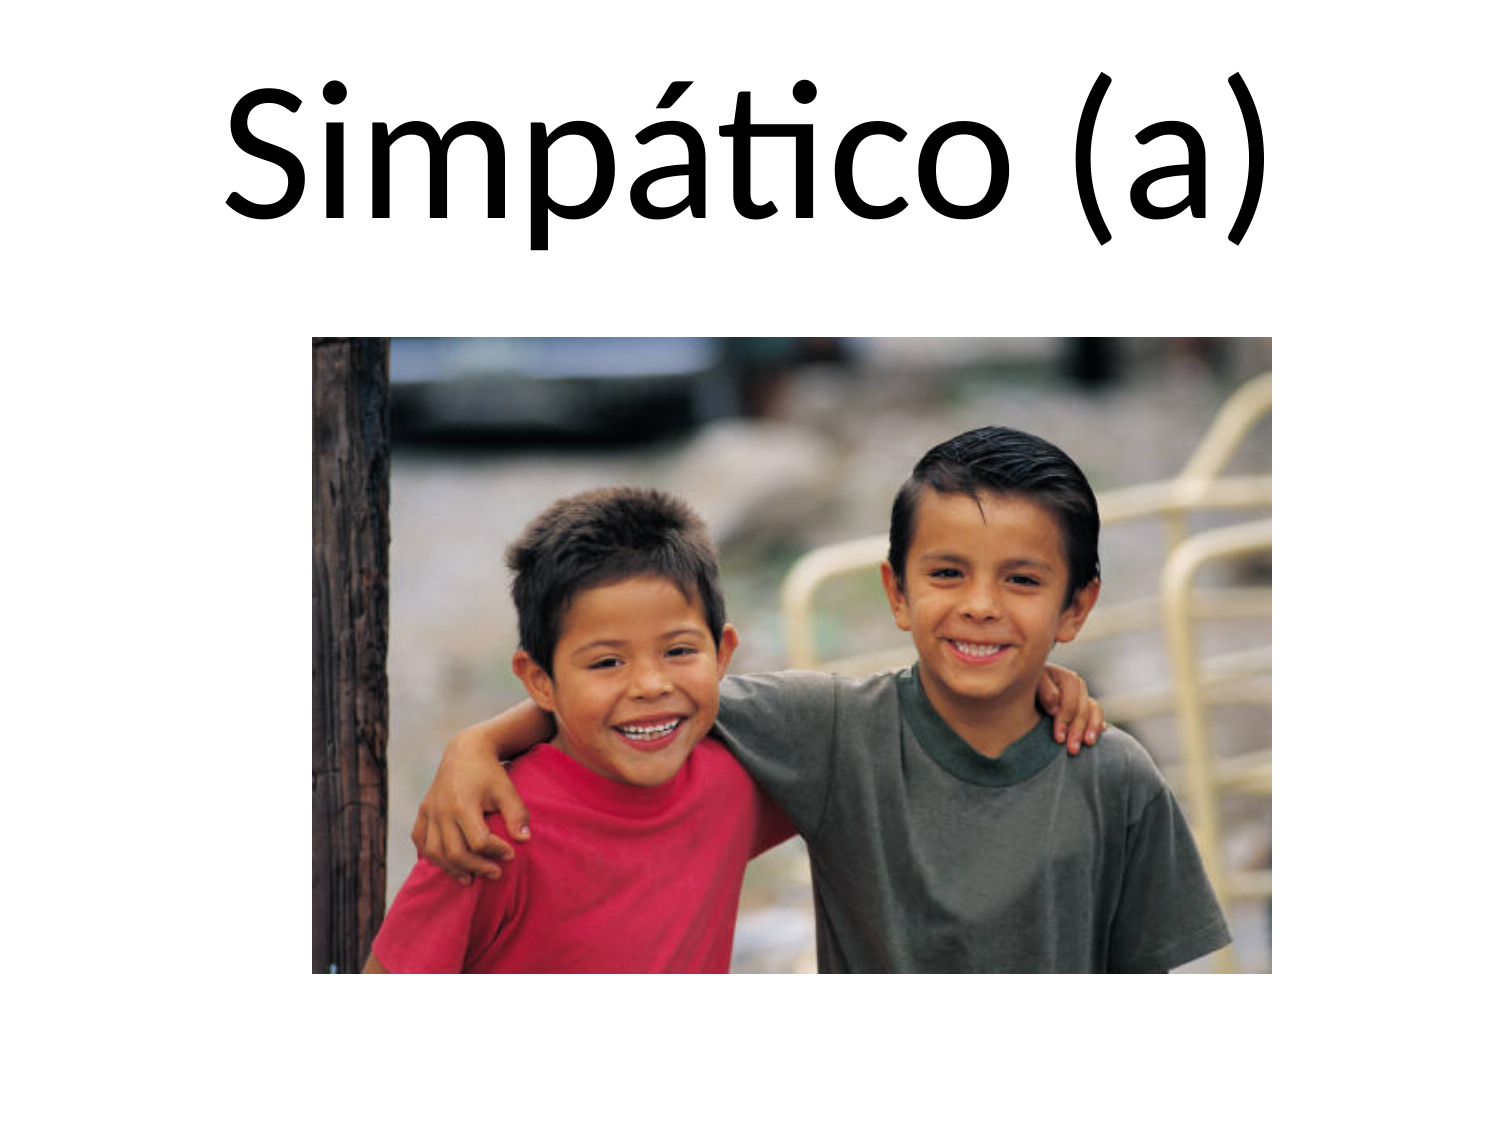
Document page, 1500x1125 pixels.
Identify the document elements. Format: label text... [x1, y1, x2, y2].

picture [312, 337, 1273, 975]
title Simpático (a) [75, 45, 1425, 233]
